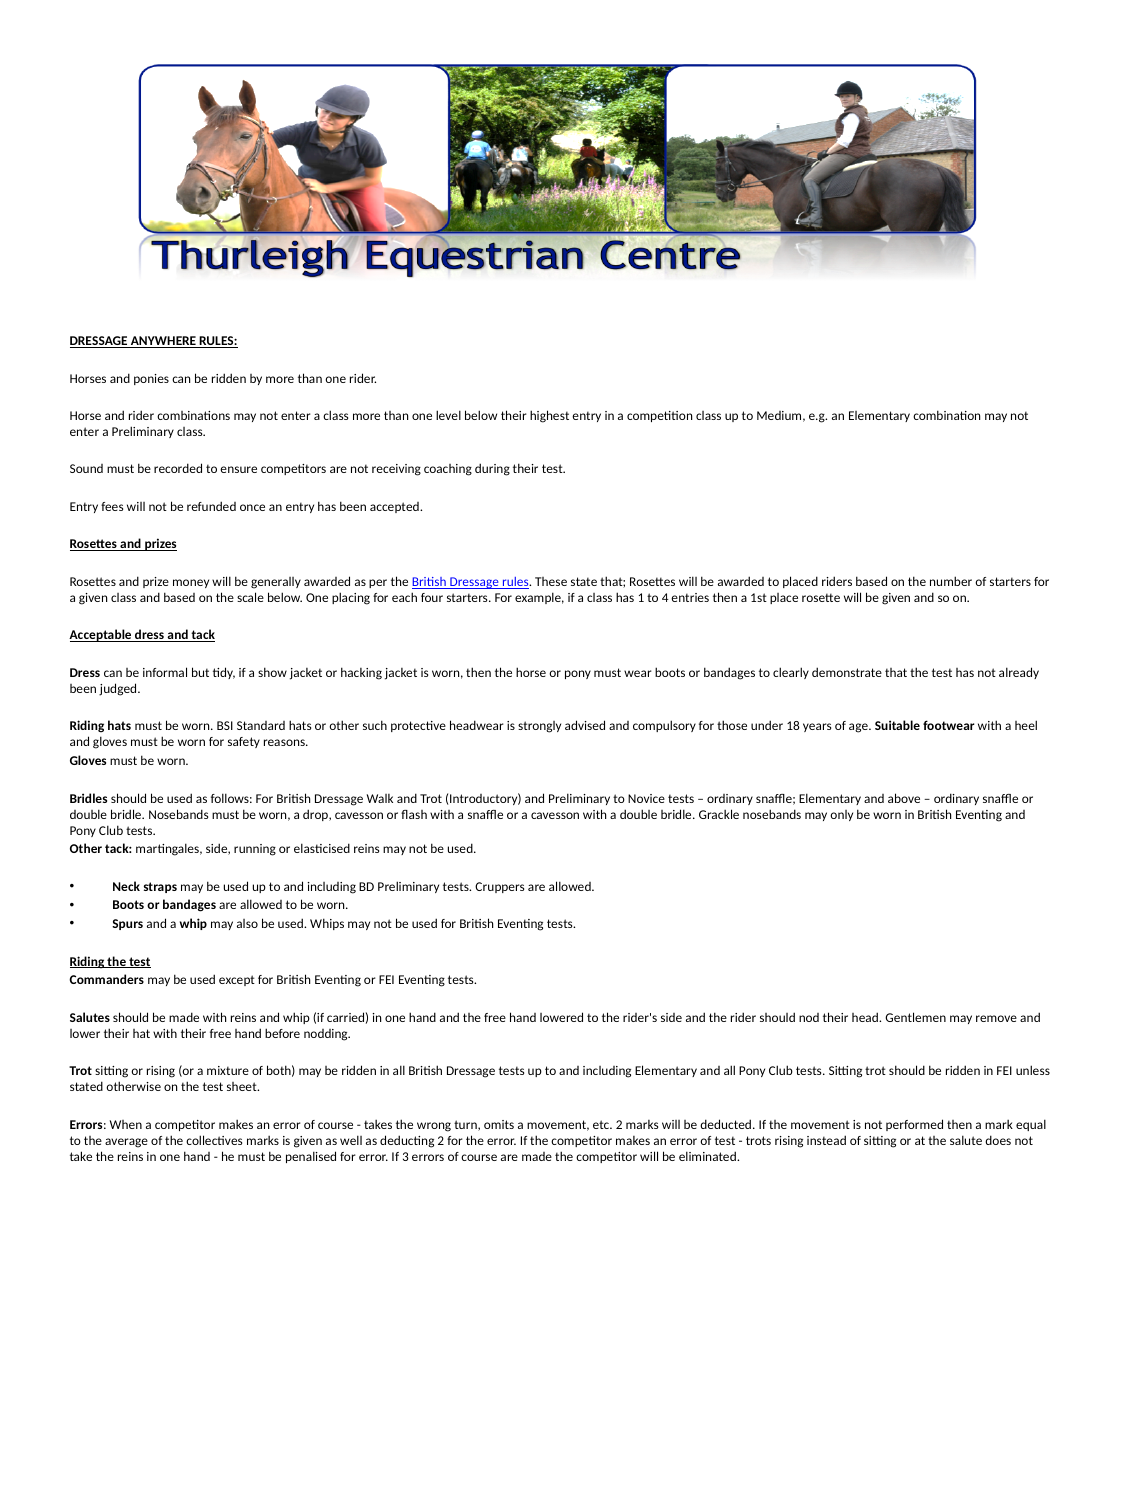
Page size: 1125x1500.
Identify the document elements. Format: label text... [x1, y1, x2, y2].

picture [136, 64, 977, 282]
list DRESSAGE ANYWHERE RULES: Horses and ponies can be ridden by more than one rider. Horse and rider combinations may not enter a class more than one level below their highest entry in a competition class up to Medium, e.g. an Elementary combination may not enter a Preliminary class. Sound must be recorded to ensure competitors are not receiving coaching during their test. Entry fees will not be refunded once an entry has been accepted. Rosettes and prizes Rosettes and prize money will be generally awarded as per the British Dressage rules. These state that; Rosettes will be awarded to placed riders based on the number of starters for a given class and based on the scale below. One placing for each four starters. For example, if a class has 1 to 4 entries then a 1st place rosette will be given and so on. Acceptable dress and tack Dress can be informal but tidy, if a show jacket or hacking jacket is worn, then the horse or pony must wear boots or bandages to clearly demonstrate that the test has not already been judged. Riding hats must be worn. BSI Standard hats or other such protective headwear is strongly advised and compulsory for those under 18 years of age. Suitable footwear with a heel and gloves must be worn for safety reasons. Gloves must be worn. Bridles should be used as follows: For British Dressage Walk and Trot (Introductory) and Preliminary to Novice tests – ordinary snaffle; Elementary and above – ordinary snaffle or double bridle. Nosebands must be worn, a drop, cavesson or flash with a snaffle or a cavesson with a double bridle. Grackle nosebands may only be worn in British Eventing and Pony Club tests. Other tack: martingales, side, running or elasticised reins may not be used. Neck straps may be used up to and including BD Preliminary tests. Cruppers are allowed. Boots or bandages are allowed to be worn. Spurs and a whip may also be used. Whips may not be used for British Eventing tests. Riding the test Commanders may be used except for British Eventing or FEI Eventing tests. Salutes should be made with reins and whip (if carried) in one hand and the free hand lowered to the rider's side and the rider should nod their head. Gentlemen may remove and lower their hat with their free hand before nodding. Trot sitting or rising (or a mixture of both) may be ridden in all British Dressage tests up to and including Elementary and all Pony Club tests. Sitting trot should be ridden in FEI unless stated otherwise on the test sheet. Errors: When a competitor makes an error of course - takes the wrong turn, omits a movement, etc. 2 marks will be deducted. If the movement is not performed then a mark equal to the average of the collectives marks is given as well as deducting 2 for the error. If the competitor makes an error of test - trots rising instead of sitting or at the salute does not take the reins in one hand - he must be penalised for error. If 3 errors of course are made the competitor will be eliminated. [54, 324, 1068, 1176]
